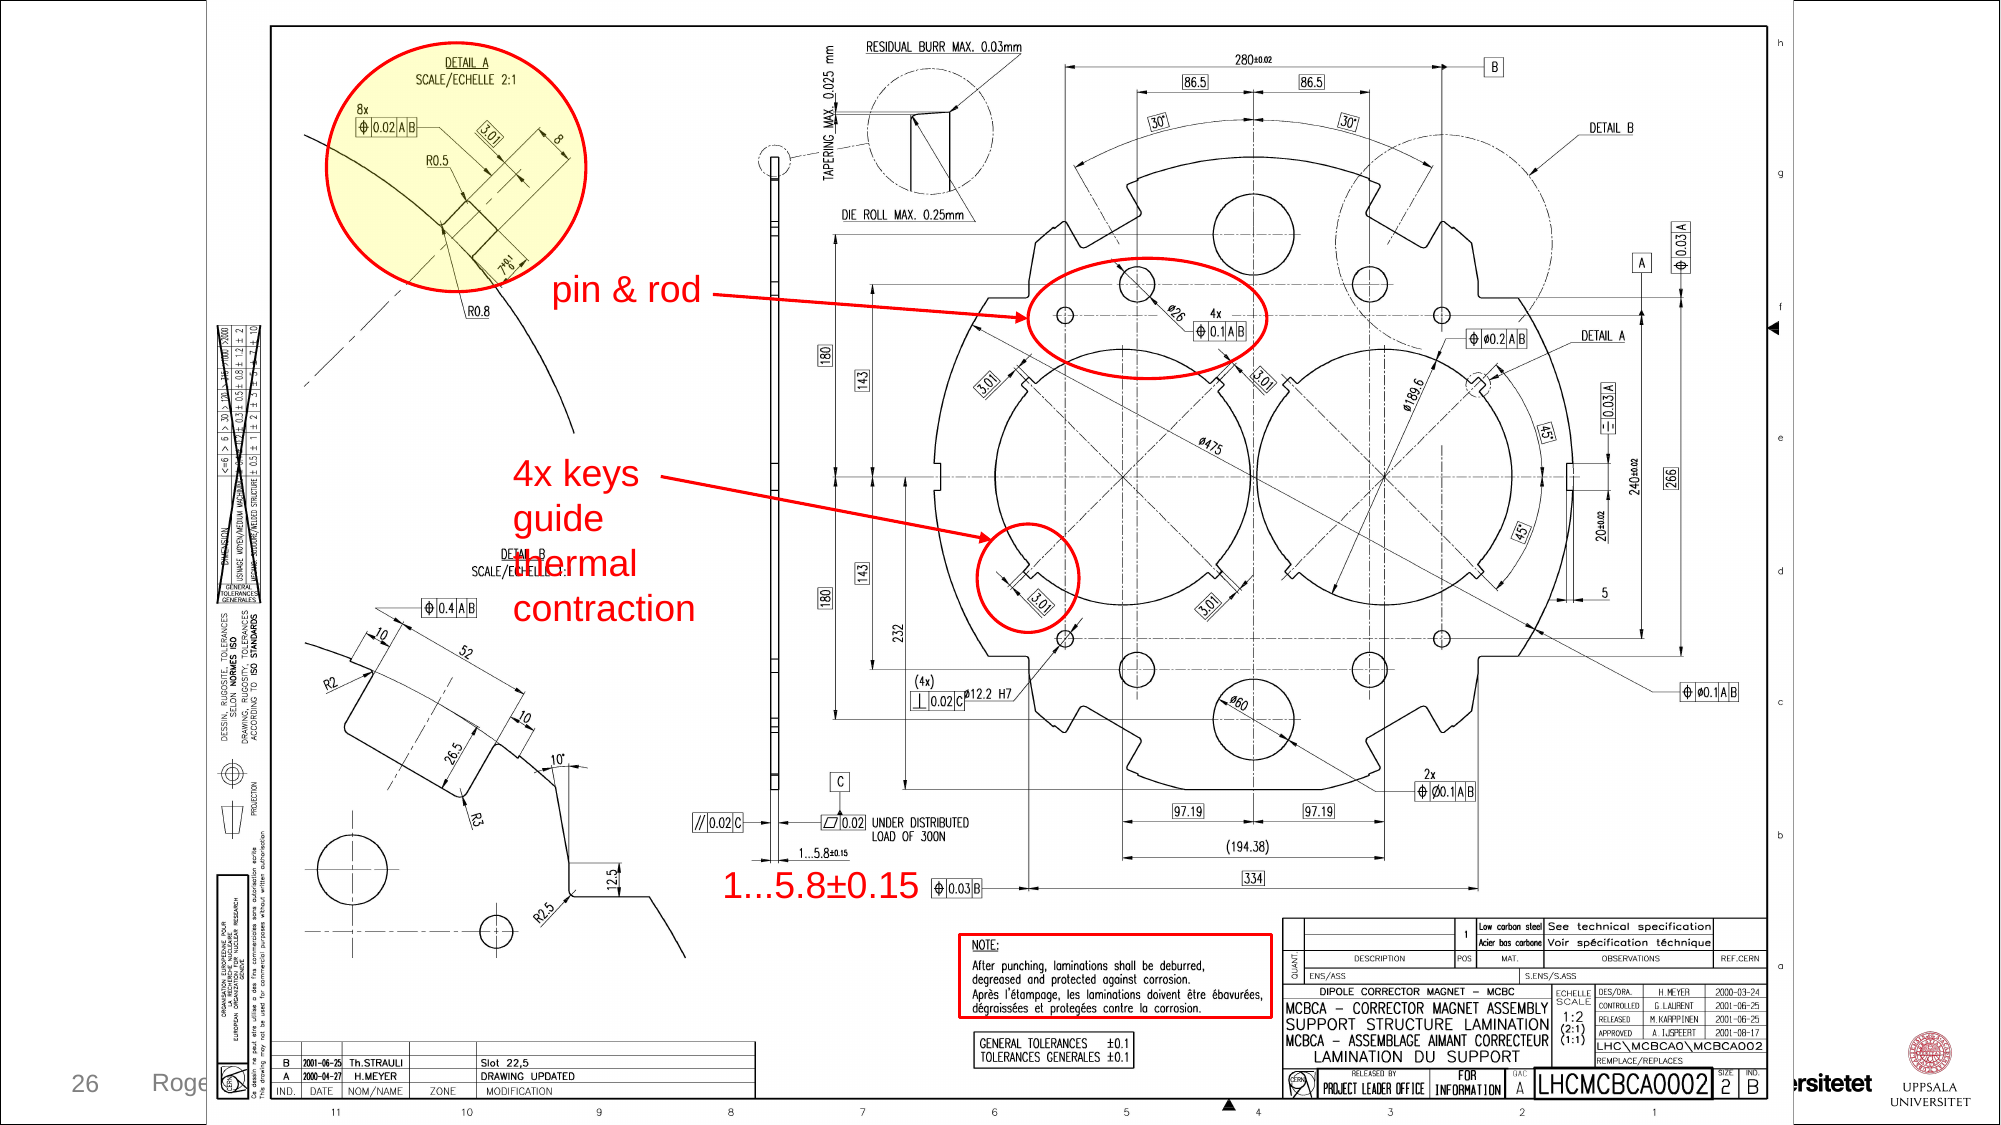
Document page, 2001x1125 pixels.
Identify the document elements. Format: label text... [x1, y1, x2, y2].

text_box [660, 476, 993, 541]
picture [206, 0, 1794, 1125]
picture [1873, 1014, 1987, 1125]
footer Roger Ruber - ERUF projekt kalla magneter [1799, 1058, 1946, 1112]
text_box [712, 294, 1029, 319]
footer Roger Ruber - ERUF projekt kalla magneter [136, 1058, 201, 1112]
slide_number 26 [56, 1060, 135, 1106]
